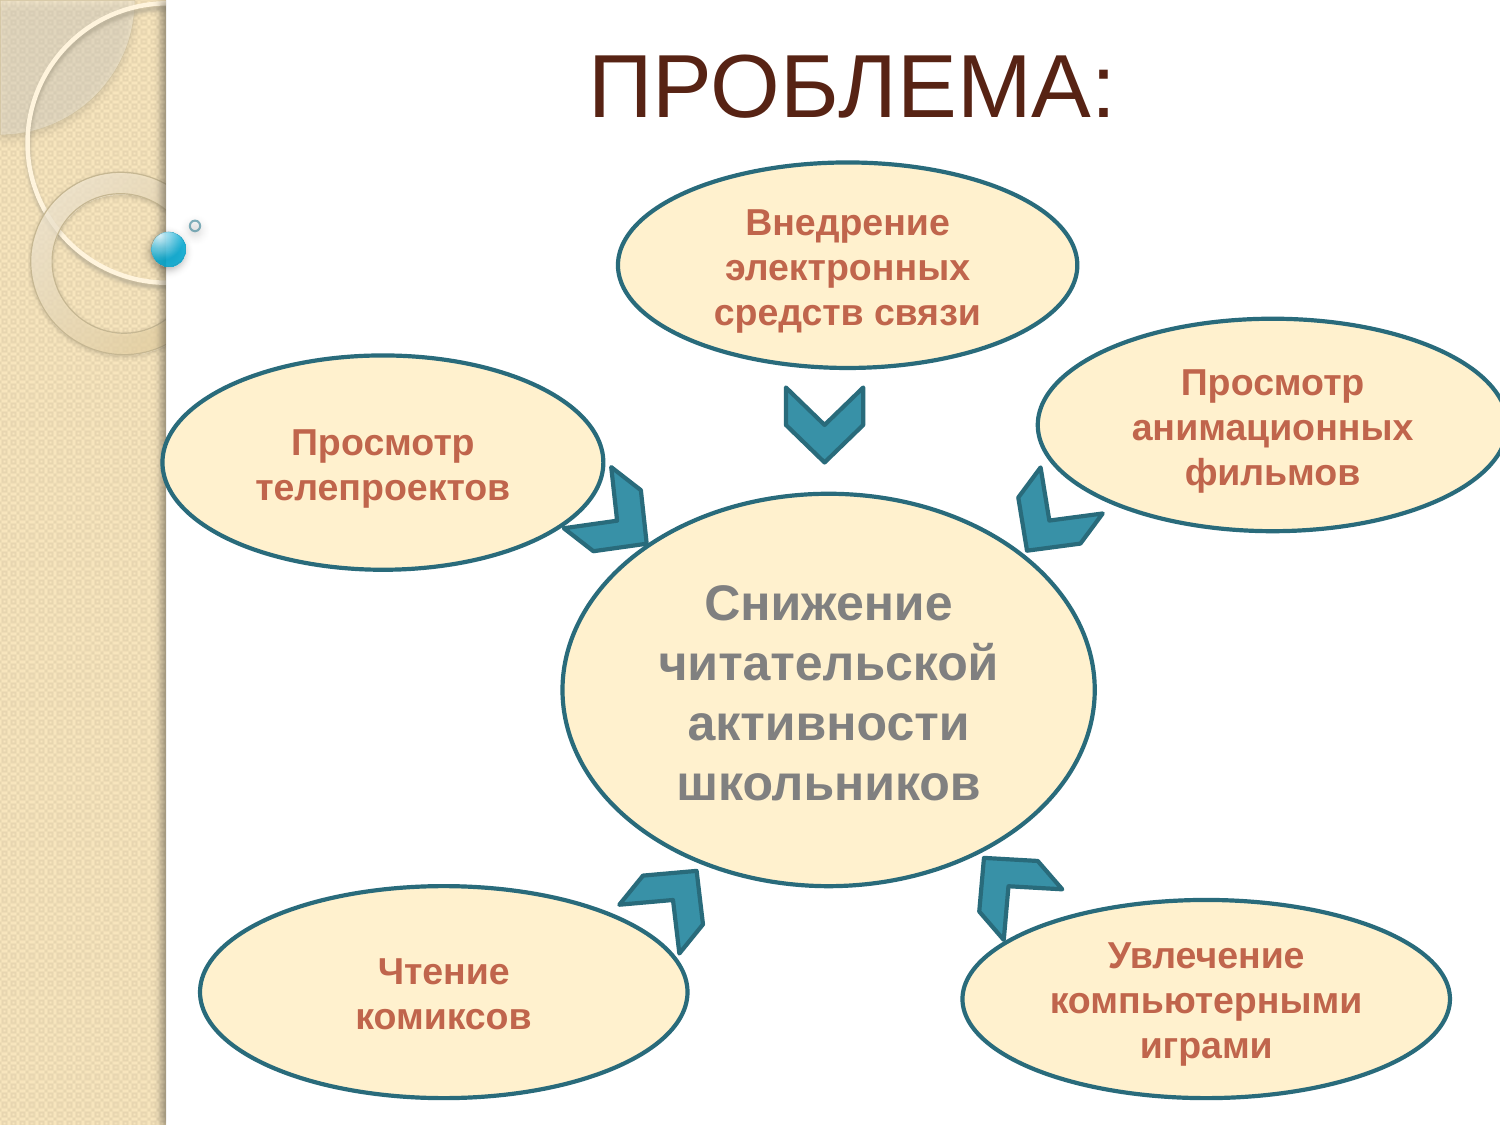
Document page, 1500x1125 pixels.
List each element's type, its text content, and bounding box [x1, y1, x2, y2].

title ПРОБЛЕМА: [237, 0, 1468, 175]
text_box [617, 868, 706, 956]
text_box [977, 855, 1065, 942]
text_box Просмотр анимационных фильмов [1035, 316, 1500, 534]
text_box Внедрение электронных средств связи [615, 160, 1080, 371]
text_box Просмотр телепроектов [160, 353, 606, 572]
text_box Чтение комиксов [197, 884, 690, 1101]
text_box [561, 465, 649, 554]
text_box [1016, 465, 1105, 553]
text_box [783, 385, 866, 465]
text_box Увлечение компьютерными играми [960, 897, 1453, 1101]
text_box Снижение читательской активности школьников [560, 491, 1097, 889]
